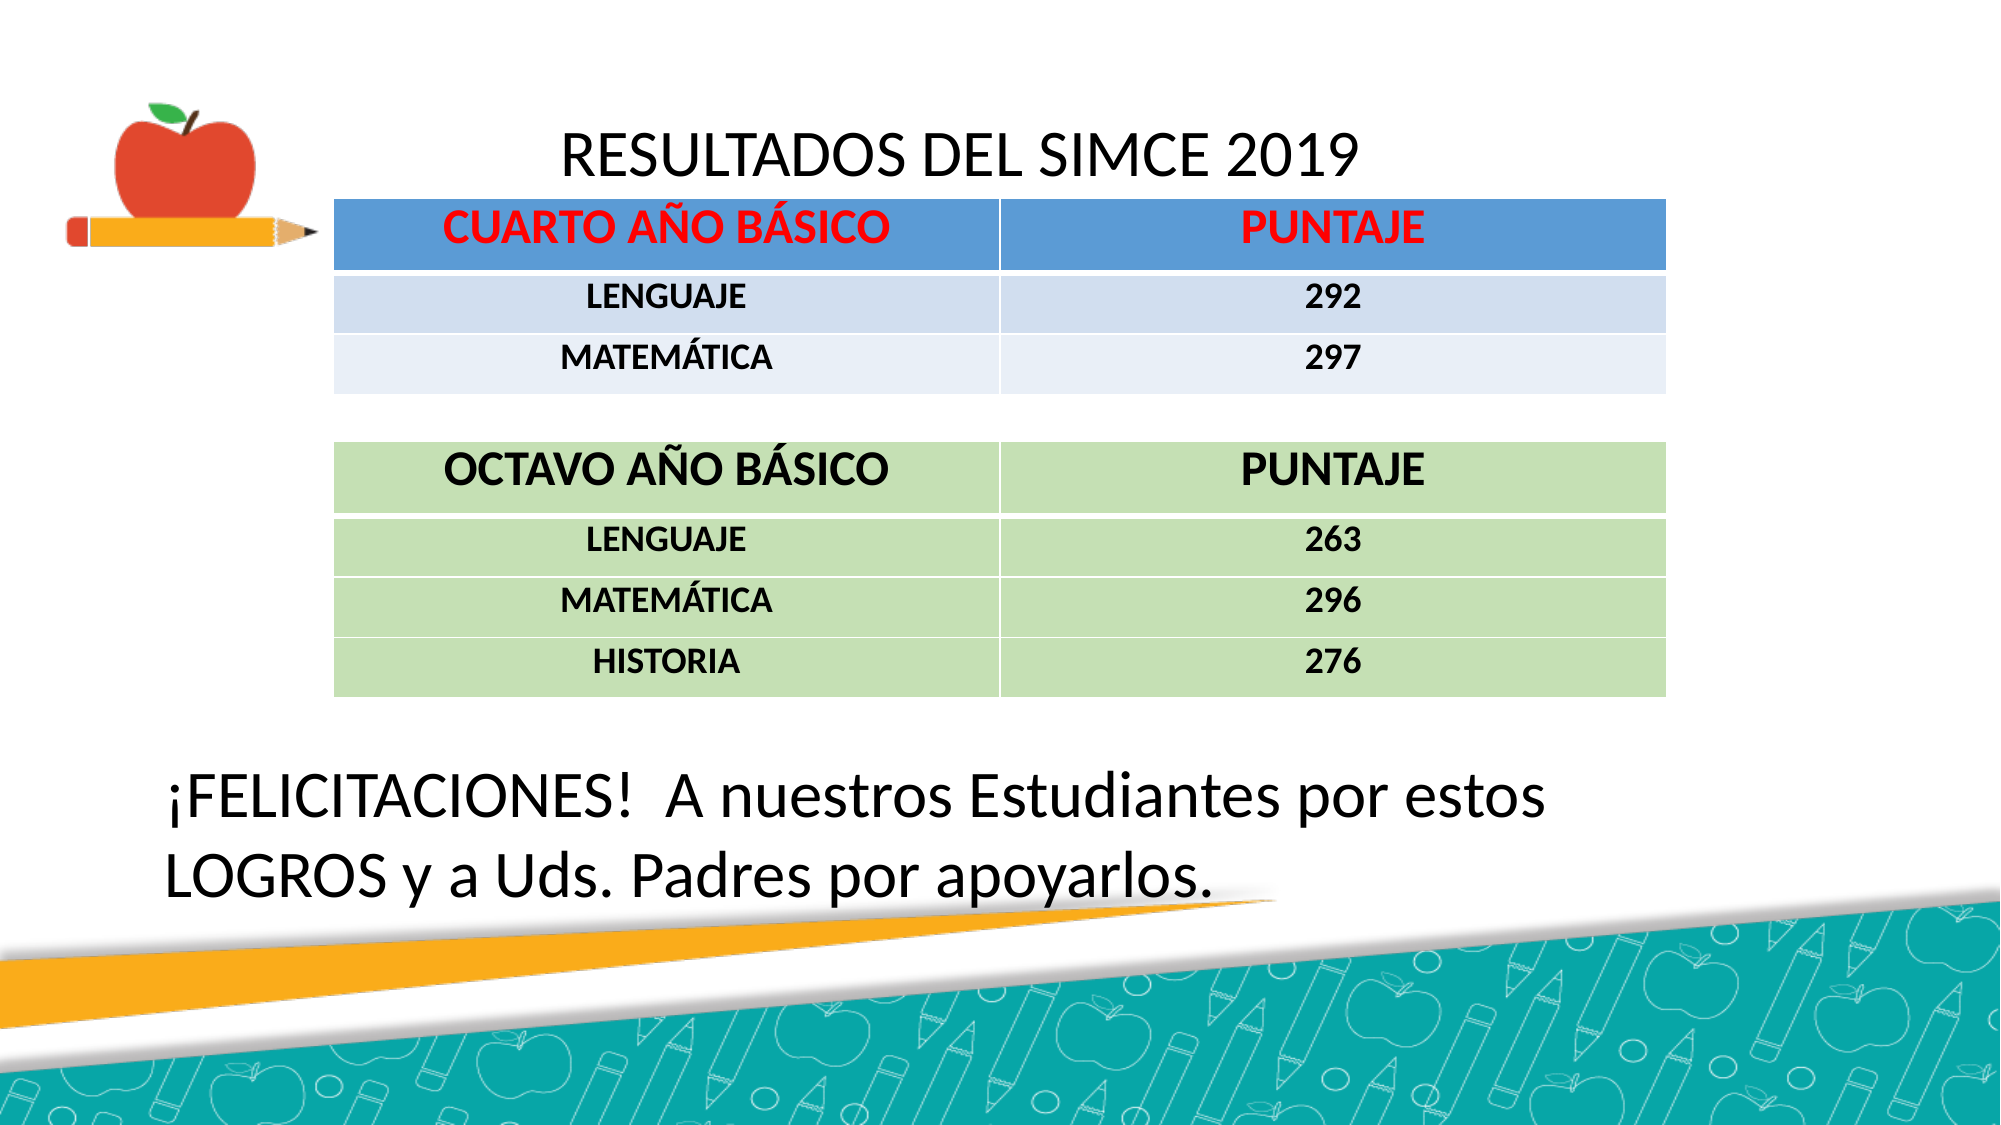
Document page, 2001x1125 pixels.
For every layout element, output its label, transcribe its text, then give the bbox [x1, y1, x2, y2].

text_box ¡FELICITACIONES! A nuestros Estudiantes por estos LOGROS y a Uds. Padres por apoyarlos. [149, 743, 1746, 919]
table_cell 297 [1001, 335, 1666, 394]
picture [0, 872, 2000, 1125]
table_header PUNTAJE [1001, 442, 1666, 513]
table_header OCTAVO AÑO BÁSICO [334, 442, 999, 513]
table_cell 276 [1001, 638, 1666, 697]
table_cell MATEMÁTICA [334, 335, 999, 394]
picture [58, 89, 325, 264]
table_cell LENGUAJE [334, 519, 999, 576]
text_box RESULTADOS DEL SIMCE 2019 [245, 102, 1887, 197]
table_cell 263 [1001, 519, 1666, 576]
table_cell LENGUAJE [334, 276, 999, 333]
table_header CUARTO AÑO BÁSICO [334, 199, 999, 270]
table_cell MATEMÁTICA [334, 578, 999, 637]
table_cell 296 [1001, 578, 1666, 637]
table_cell 292 [1001, 276, 1666, 333]
table_cell HISTORIA [334, 638, 999, 697]
table_header PUNTAJE [1001, 199, 1666, 270]
